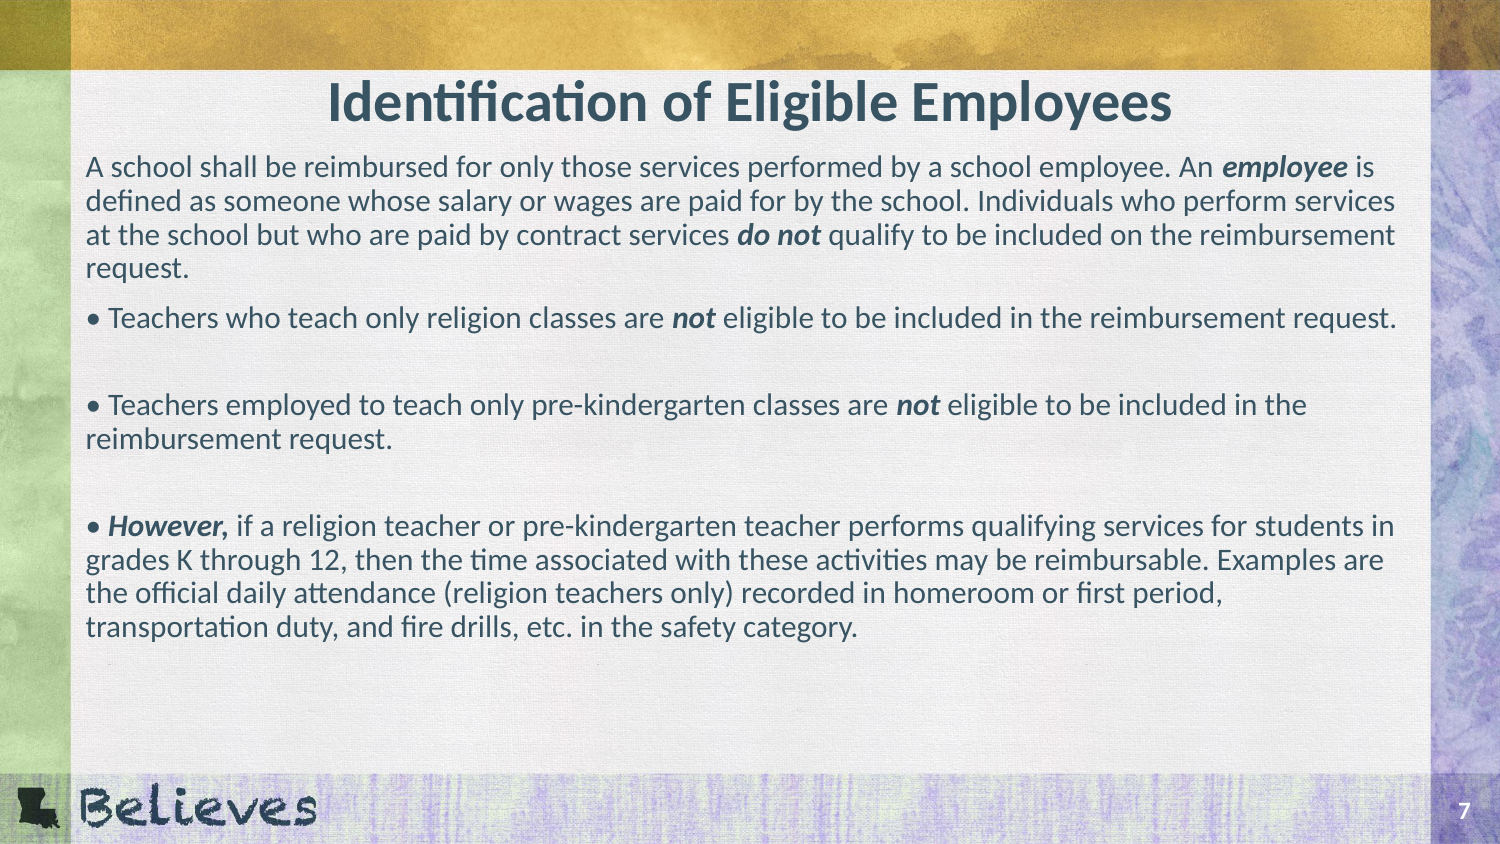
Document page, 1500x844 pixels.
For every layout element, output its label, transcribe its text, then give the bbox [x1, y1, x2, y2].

title Identification of Eligible Employees [70, 69, 1430, 135]
picture [0, 0, 1500, 844]
list A school shall be reimbursed for only those services performed by a school employee. An employee is defined as someone whose salary or wages are paid for by the school. Individuals who perform services at the school but who are paid by contract services do not qualify to be included on the reimbursement request. • Teachers who teach only religion classes are not eligible to be included in the reimbursement request. • Teachers employed to teach only pre-kindergarten classes are not eligible to be included in the reimbursement request. • However, if a religion teacher or pre-kindergarten teacher performs qualifying services for students in grades K through 12, then the time associated with these activities may be reimbursable. Examples are the official daily attendance (religion teachers only) recorded in homeroom or first period, transportation duty, and fire drills, etc. in the safety category. [70, 135, 1430, 771]
